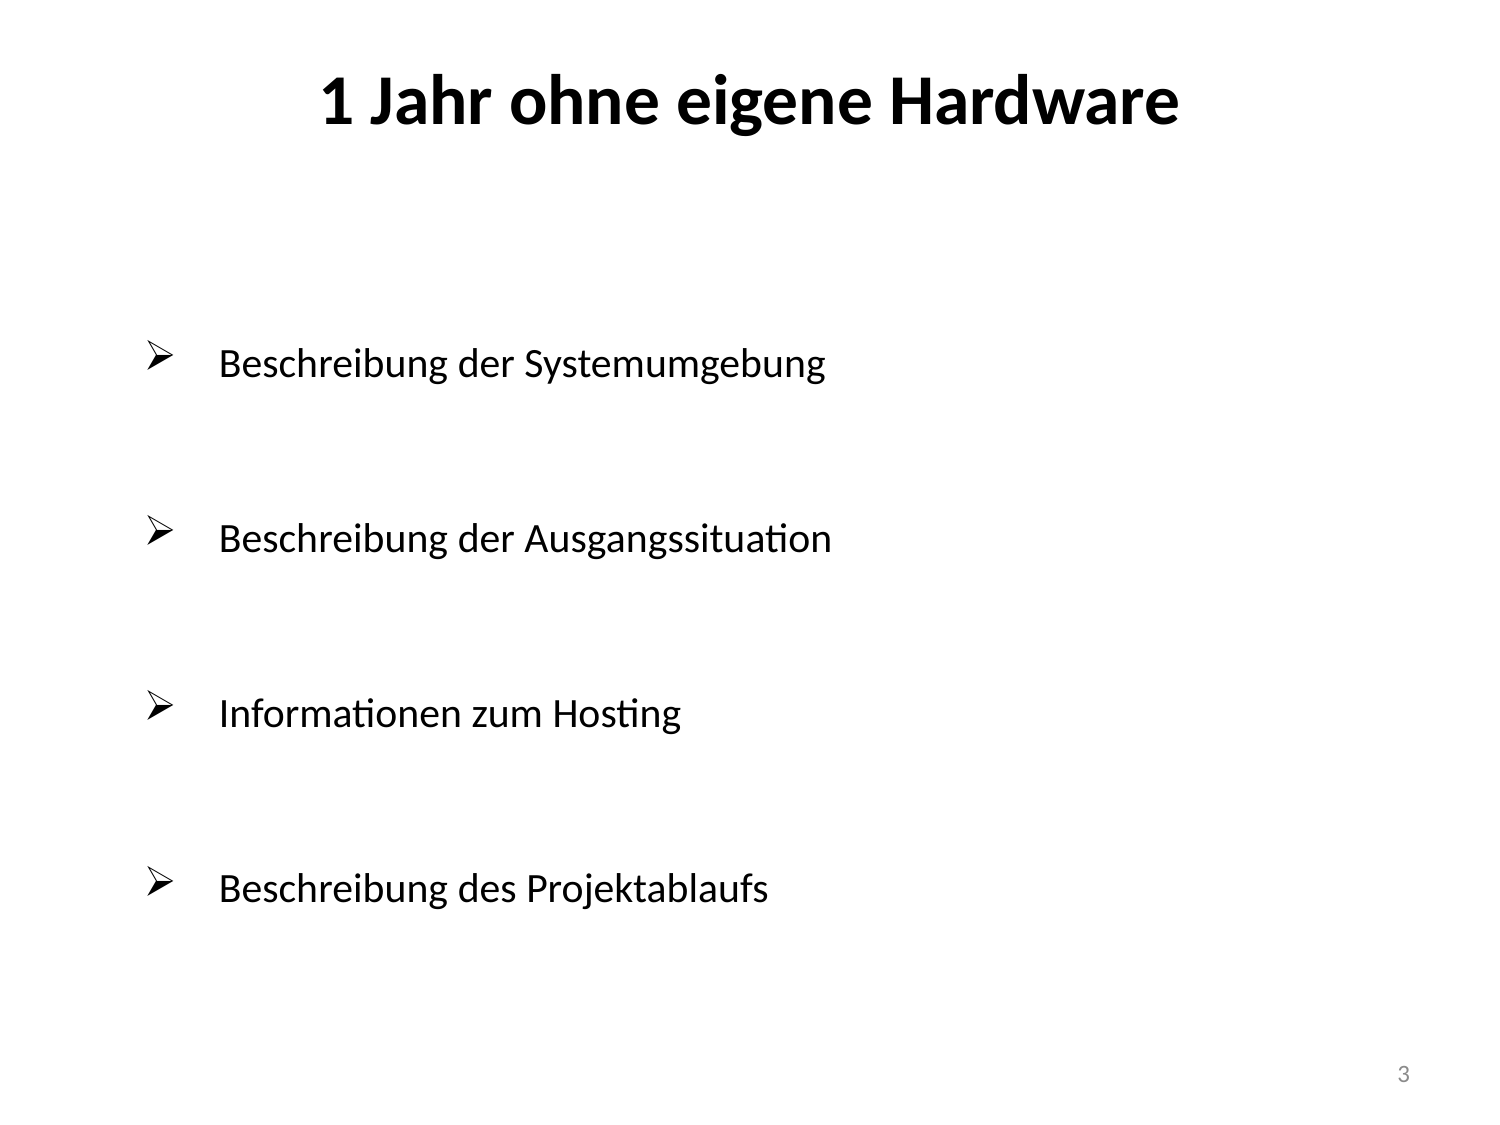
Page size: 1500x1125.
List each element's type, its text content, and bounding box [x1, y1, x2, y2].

list Beschreibung der Systemumgebung Beschreibung der Ausgangssituation Informationen zum Hosting Beschreibung des Projektablaufs [128, 269, 1392, 1038]
title 1 Jahr ohne eigene Hardware [75, 45, 1425, 233]
slide_number 3 [1074, 1042, 1425, 1103]
